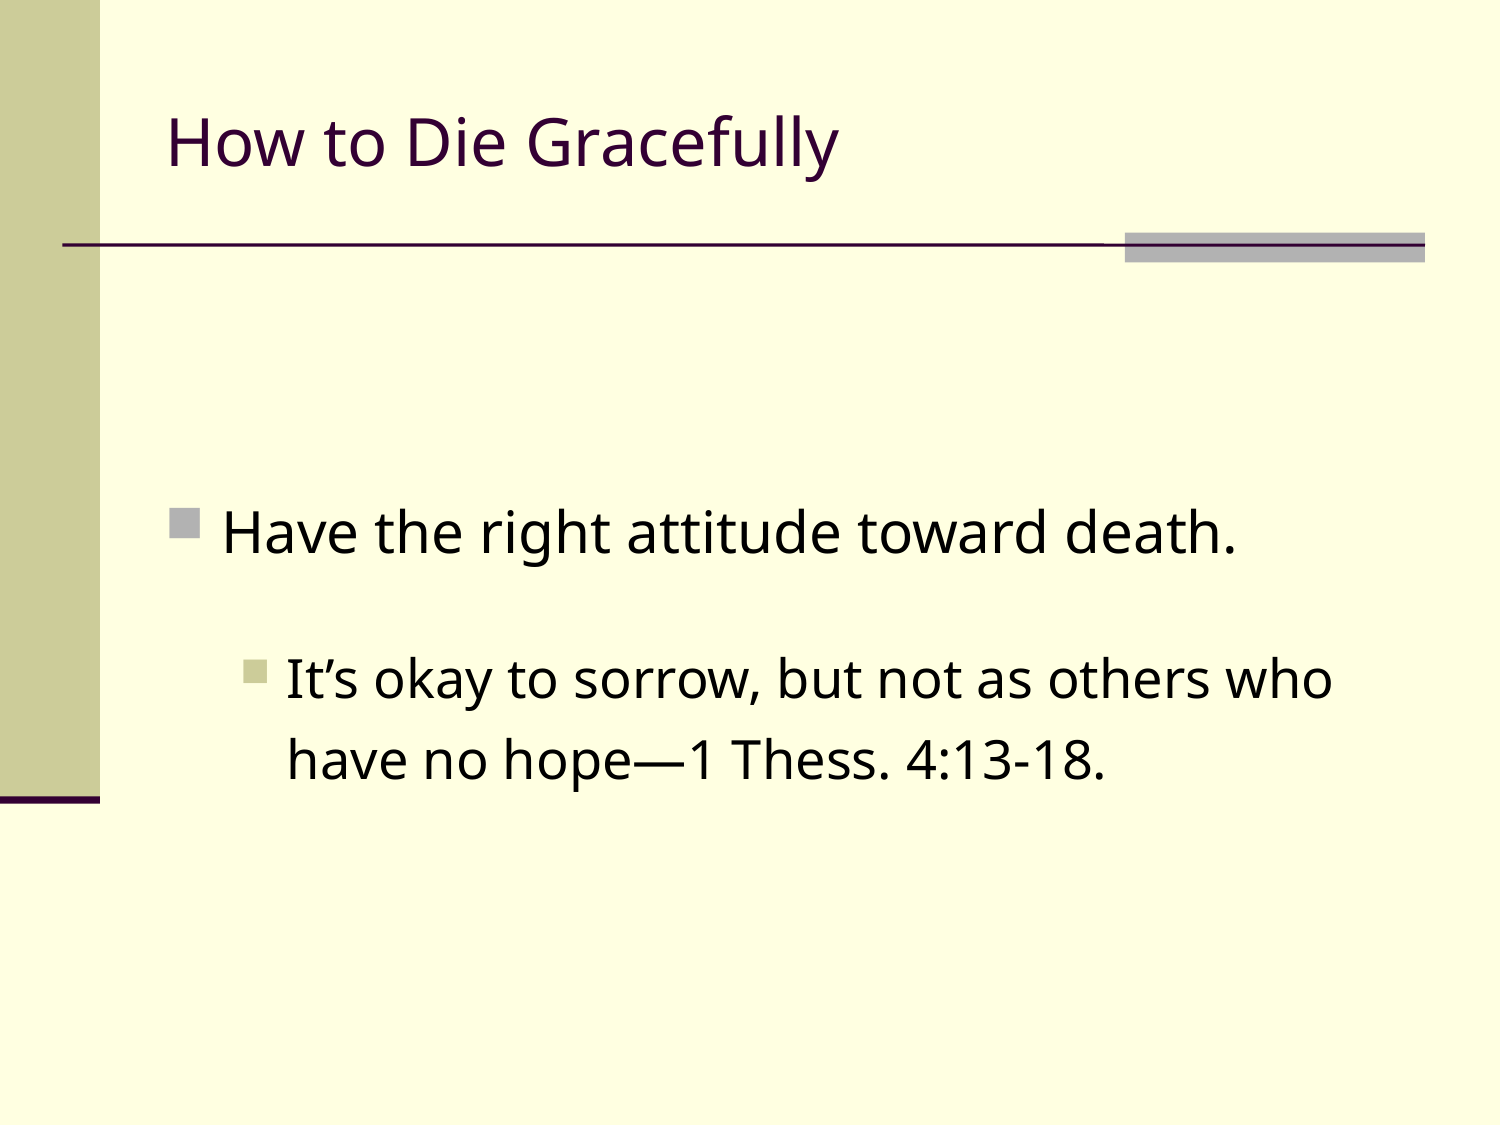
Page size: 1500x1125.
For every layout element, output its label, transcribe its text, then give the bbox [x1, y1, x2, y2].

title How to Die Gracefully [150, 45, 1425, 234]
list Have the right attitude toward death. It’s okay to sorrow, but not as others who have no hope—1 Thess. 4:13-18. [150, 262, 1425, 1006]
